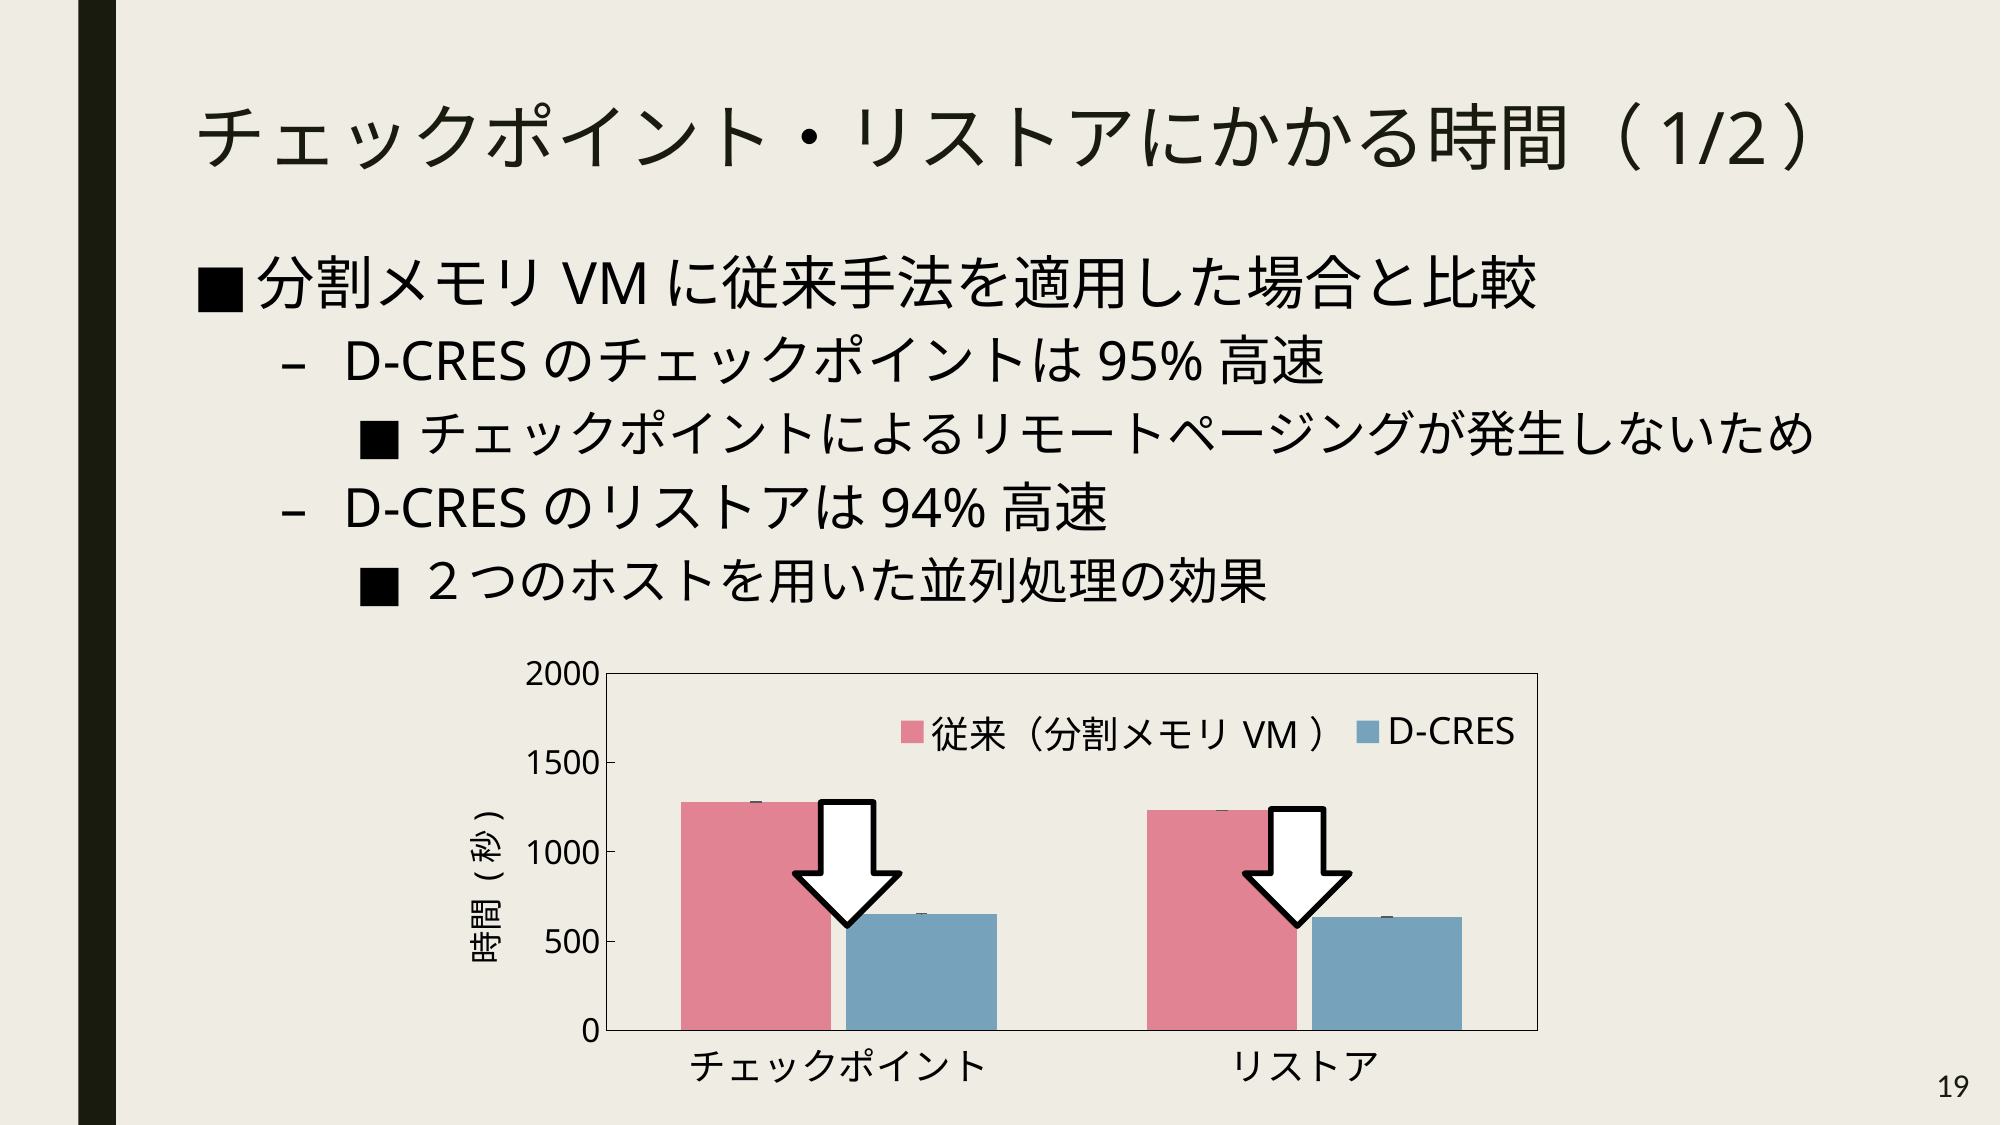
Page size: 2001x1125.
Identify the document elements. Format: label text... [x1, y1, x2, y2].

list 分割メモリVMに従来手法を適用した場合と比較 D-CRESのチェックポイントは95%高速 チェックポイントによるリモートページングが発生しないため D-CRESのリストアは94%高速 ２つのホストを用いた並列処理の効果 [178, 244, 1891, 1045]
slide_number 19 [1722, 1050, 1985, 1118]
chart [449, 642, 1562, 1118]
title チェックポイント・リストアにかかる時間（1/2） [178, 57, 1891, 225]
